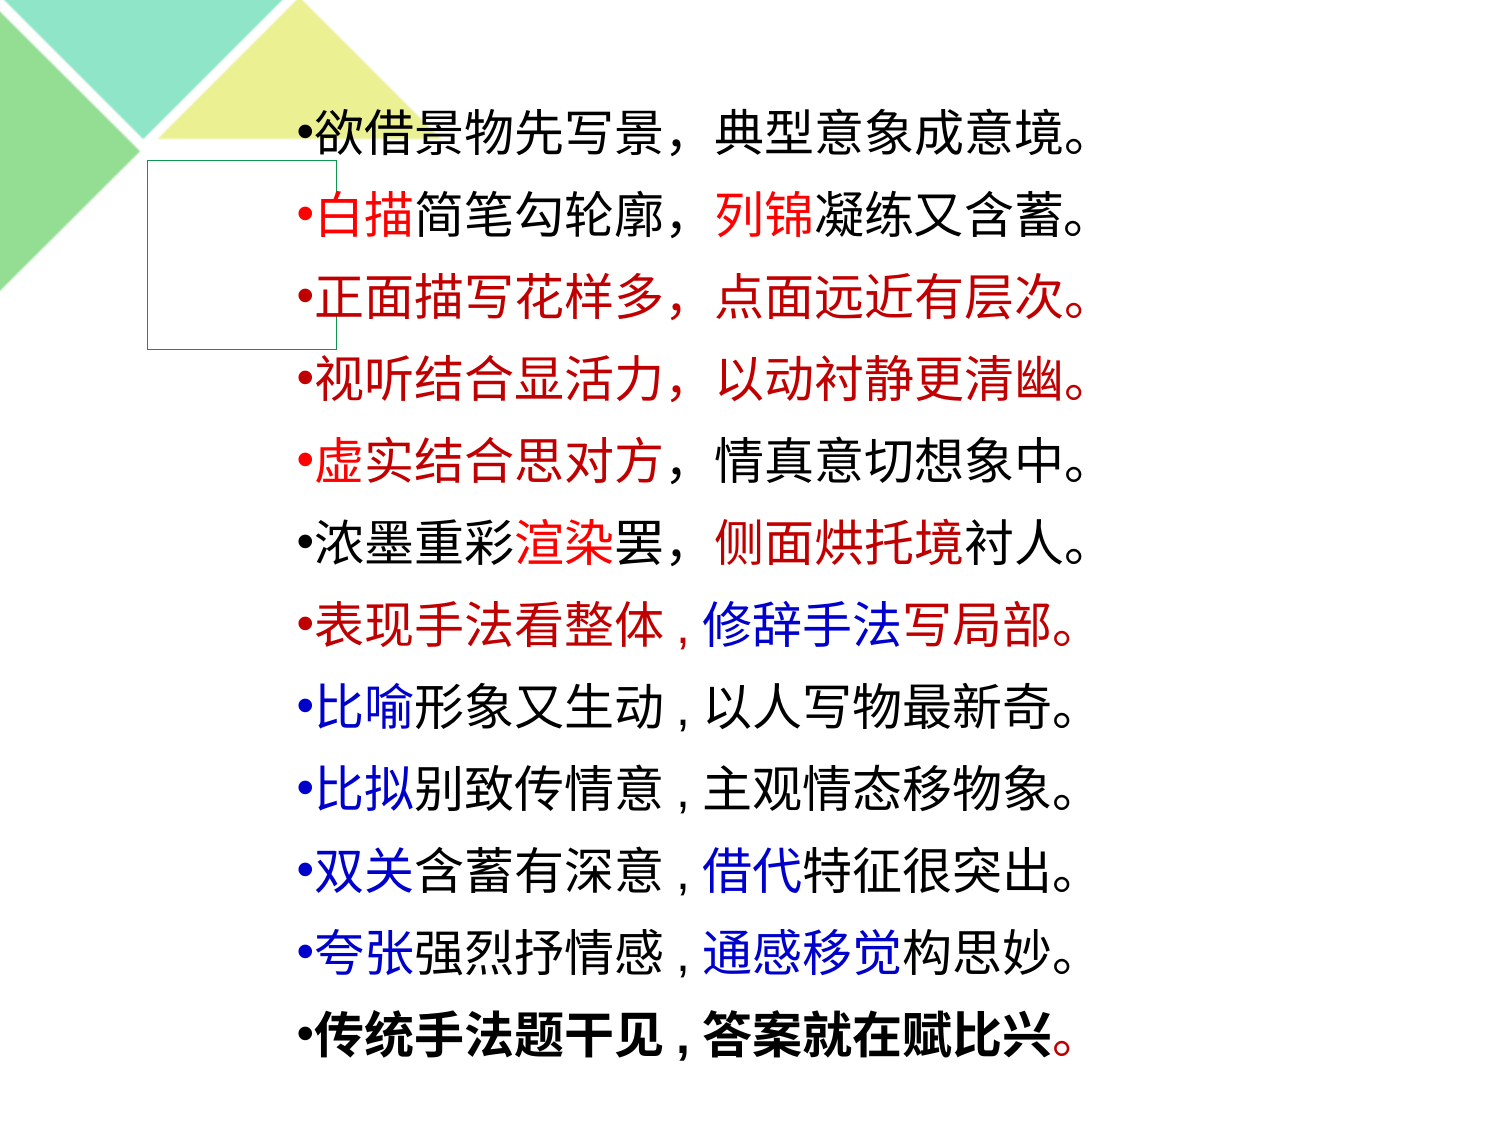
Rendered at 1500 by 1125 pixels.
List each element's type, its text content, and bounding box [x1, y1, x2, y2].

list 欲借景物先写景，典型意象成意境。 白描简笔勾轮廓，列锦凝练又含蓄。 正面描写花样多，点面远近有层次。 视听结合显活力，以动衬静更清幽。 虚实结合思对方，情真意切想象中。 浓墨重彩渲染罢，侧面烘托境衬人。 表现手法看整体,修辞手法写局部。 比喻形象又生动,以人写物最新奇。 比拟别致传情意,主观情态移物象。 双关含蓄有深意,借代特征很突出。 夸张强烈抒情感,通感移觉构思妙。 传统手法题干见,答案就在赋比兴。 [281, 81, 1275, 922]
picture [0, 0, 1500, 1125]
